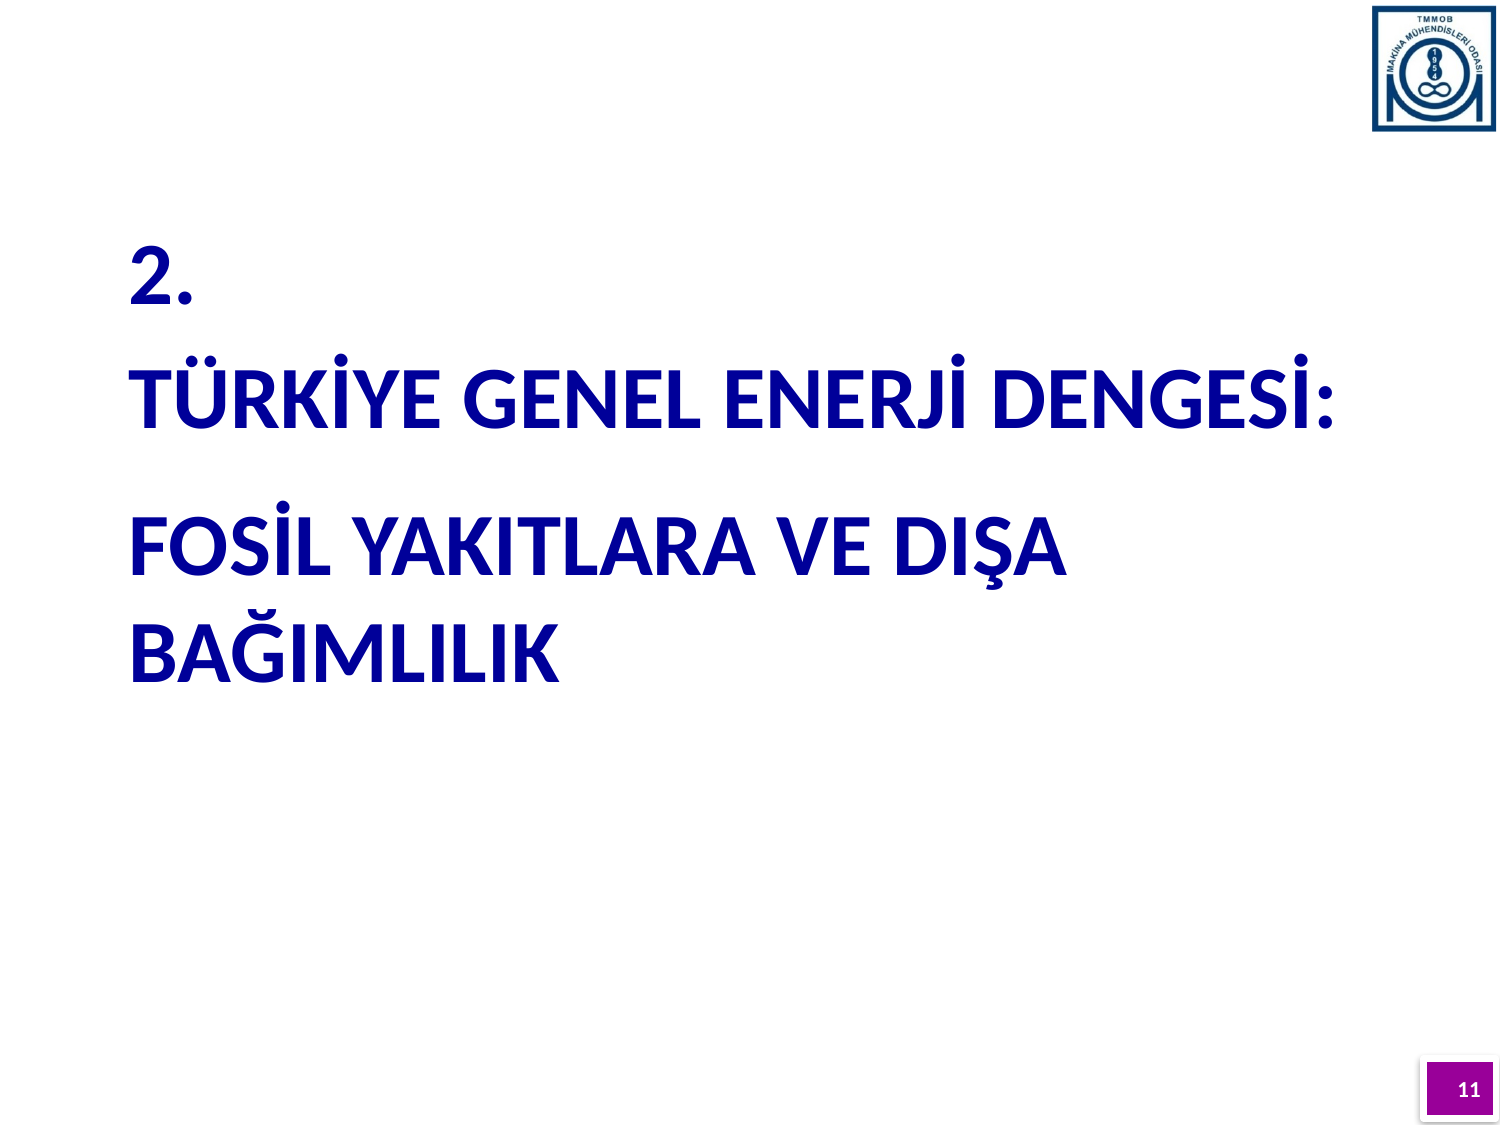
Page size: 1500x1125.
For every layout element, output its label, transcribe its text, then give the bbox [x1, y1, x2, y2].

picture [1371, 5, 1497, 132]
slide_number 11 [1423, 1058, 1497, 1119]
text_box 2. TÜRKİYE GENEL ENERJİ DENGESİ: FOSİL YAKITLARA VE DIŞA BAĞIMLILIK [0, 207, 1441, 716]
